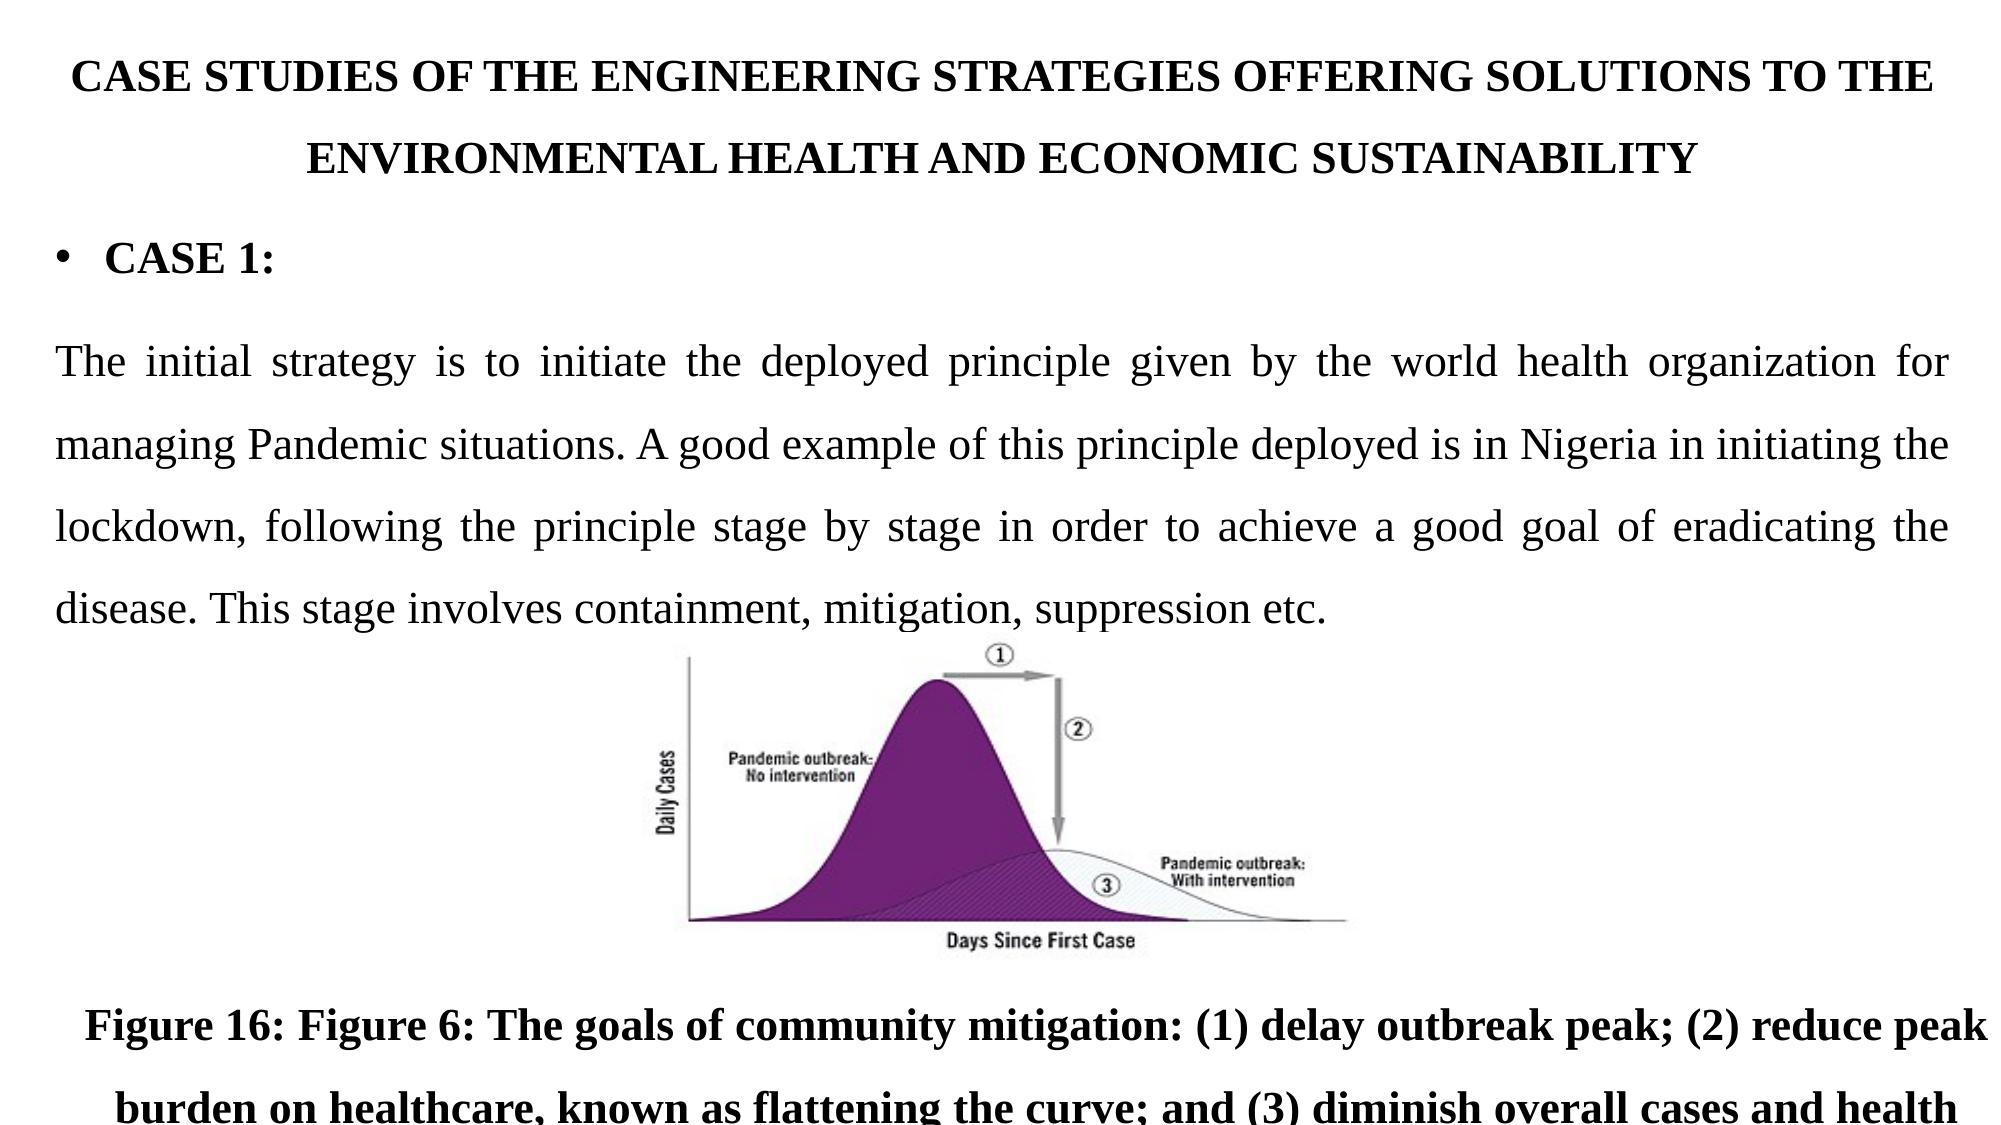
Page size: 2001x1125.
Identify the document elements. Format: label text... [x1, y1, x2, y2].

list CASE 1: The initial strategy is to initiate the deployed principle given by the world health organization for managing Pandemic situations. A good example of this principle deployed is in Nigeria in initiating the lockdown, following the principle stage by stage in order to achieve a good goal of eradicating the disease. This stage involves containment, mitigation, suppression etc. [40, 192, 1967, 1088]
title CASE STUDIES OF THE ENGINEERING STRATEGIES OFFERING SOLUTIONS TO THE ENVIRONMENTAL HEALTH AND ECONOMIC SUSTAINABILITY [40, 37, 1967, 164]
text_box Figure 16: Figure 6: The goals of community mitigation: (1) delay outbreak peak; (2) reduce peak burden on healthcare, known as flattening the curve; and (3) diminish overall cases and health impact [74, 967, 2000, 1125]
picture [642, 632, 1358, 968]
